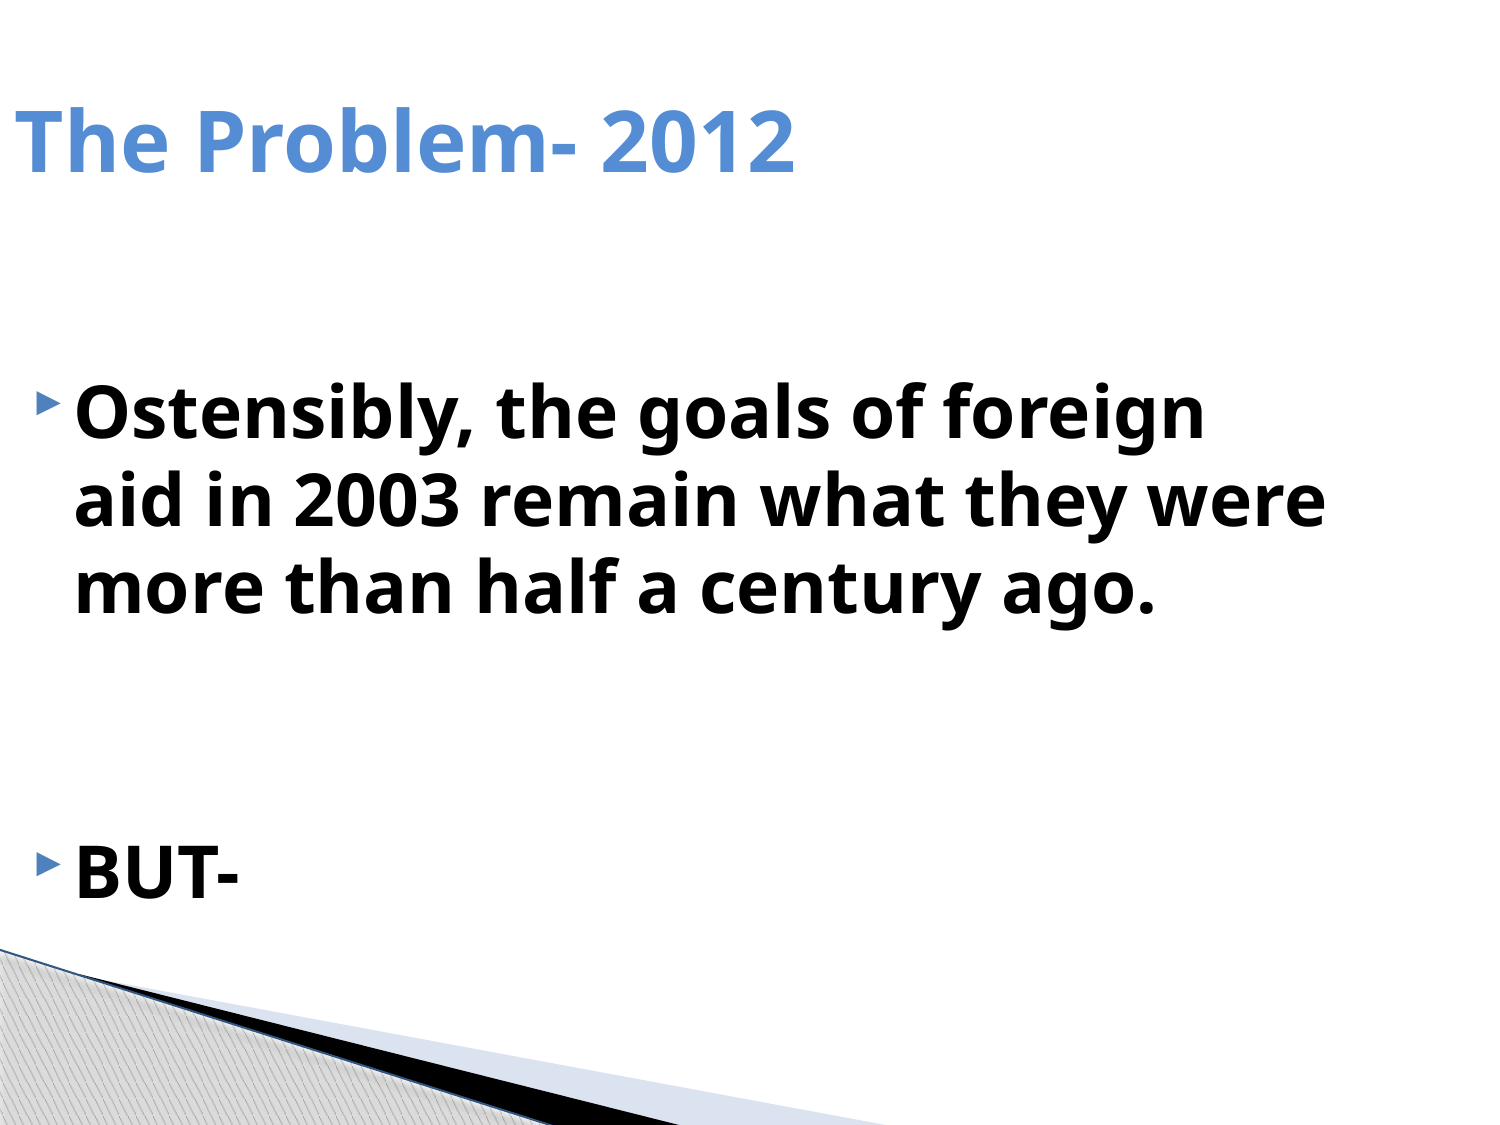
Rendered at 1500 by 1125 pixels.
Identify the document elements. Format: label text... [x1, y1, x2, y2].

title The Problem- 2012 [0, 45, 1350, 233]
list Ostensibly, the goals of foreign aid in 2003 remain what they were more than half a century ago. BUT- [0, 262, 1350, 1006]
